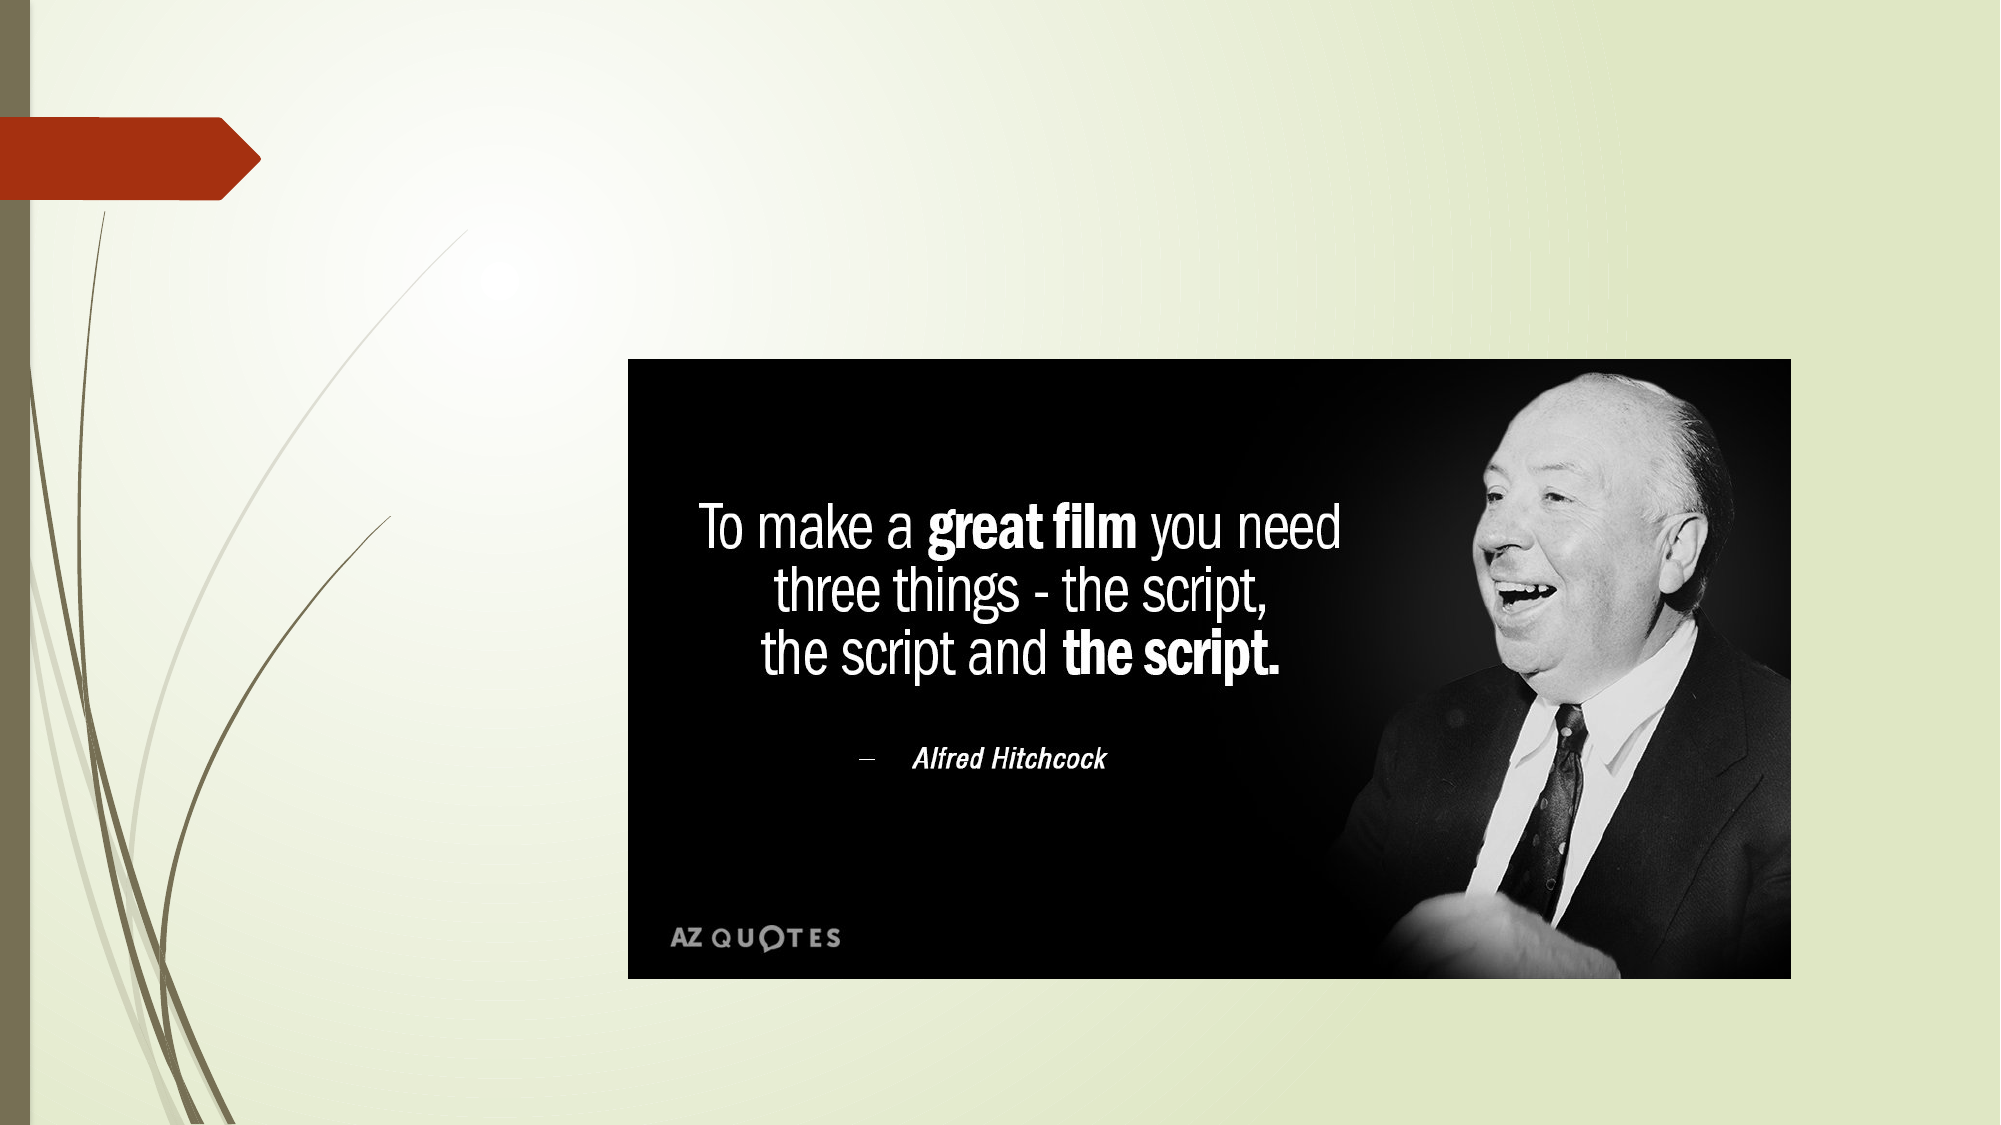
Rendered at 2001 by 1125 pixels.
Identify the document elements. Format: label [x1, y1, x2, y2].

list [628, 358, 1792, 980]
